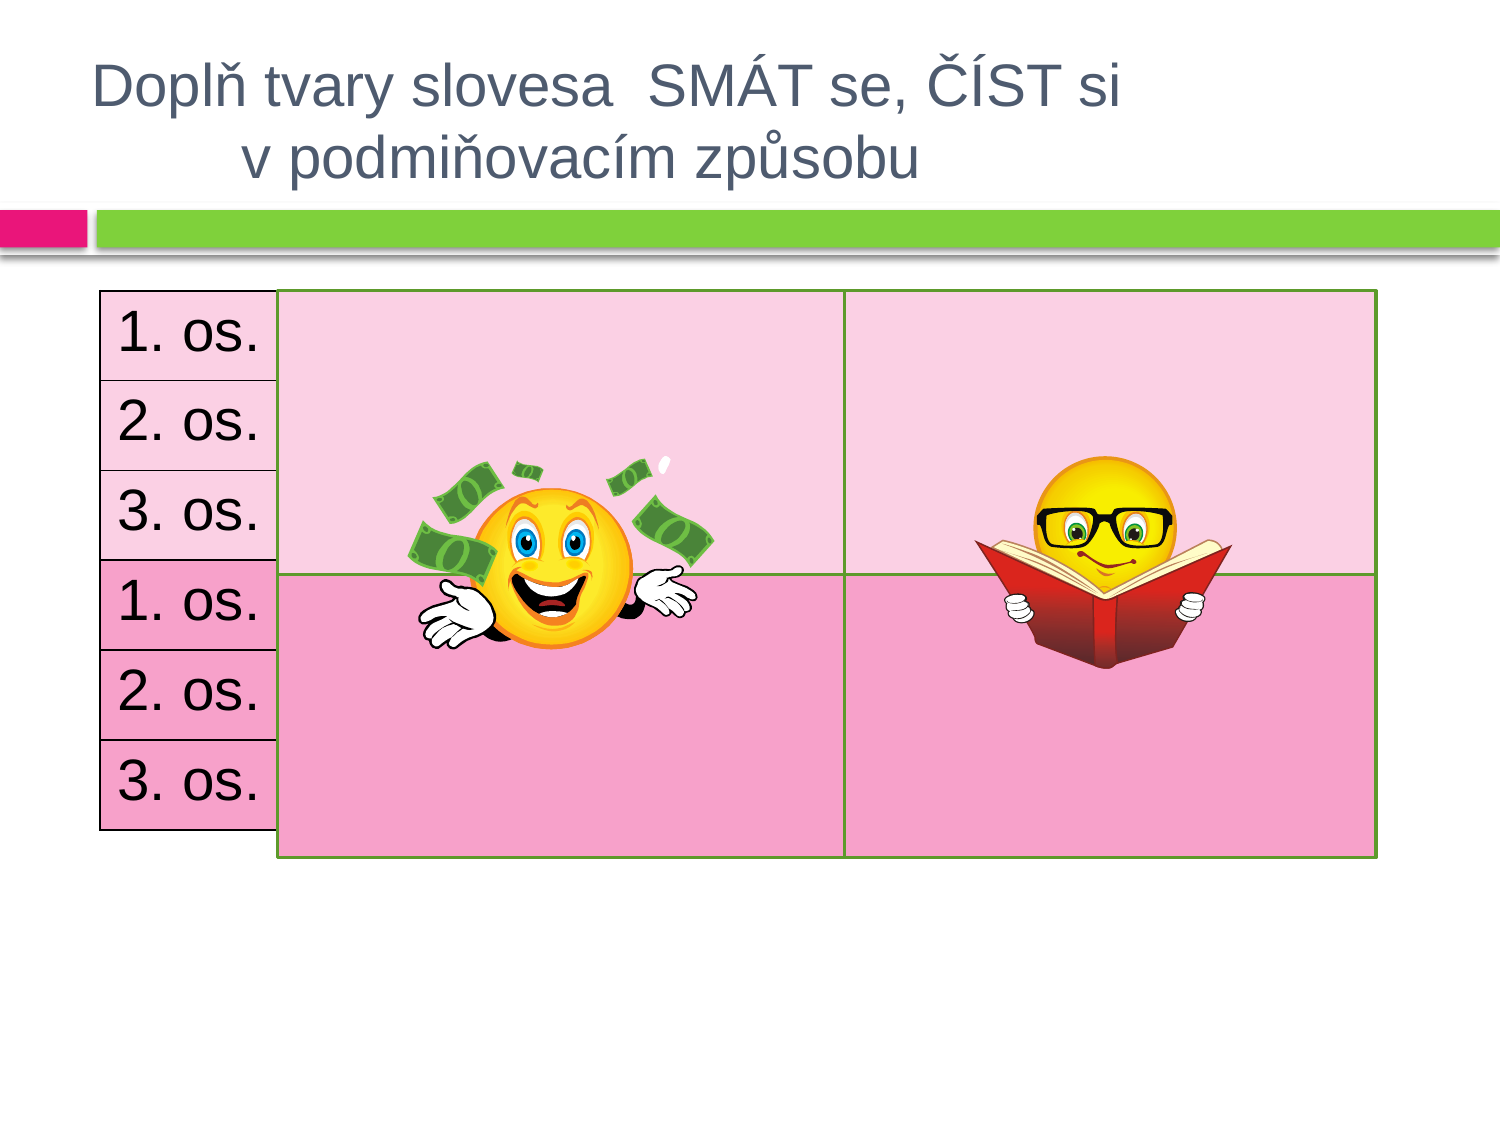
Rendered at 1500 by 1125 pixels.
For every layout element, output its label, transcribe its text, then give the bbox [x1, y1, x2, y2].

table_cell 2. os. [101, 651, 276, 739]
table_cell 3. os. [101, 741, 276, 829]
text_box [276, 573, 843, 859]
title Doplň tvary slovesa SMÁT se, ČÍST si v podmiňovacím způsobu [76, 37, 1438, 200]
table_cell 2. os. [101, 381, 276, 470]
picture [407, 455, 715, 650]
text_box [276, 289, 843, 573]
text_box [843, 289, 1378, 573]
picture [974, 455, 1233, 670]
text_box [843, 573, 1378, 859]
table_cell 3. os. [101, 471, 276, 559]
table_header 1. os. [101, 292, 276, 380]
table_cell 1. os. [101, 561, 276, 649]
